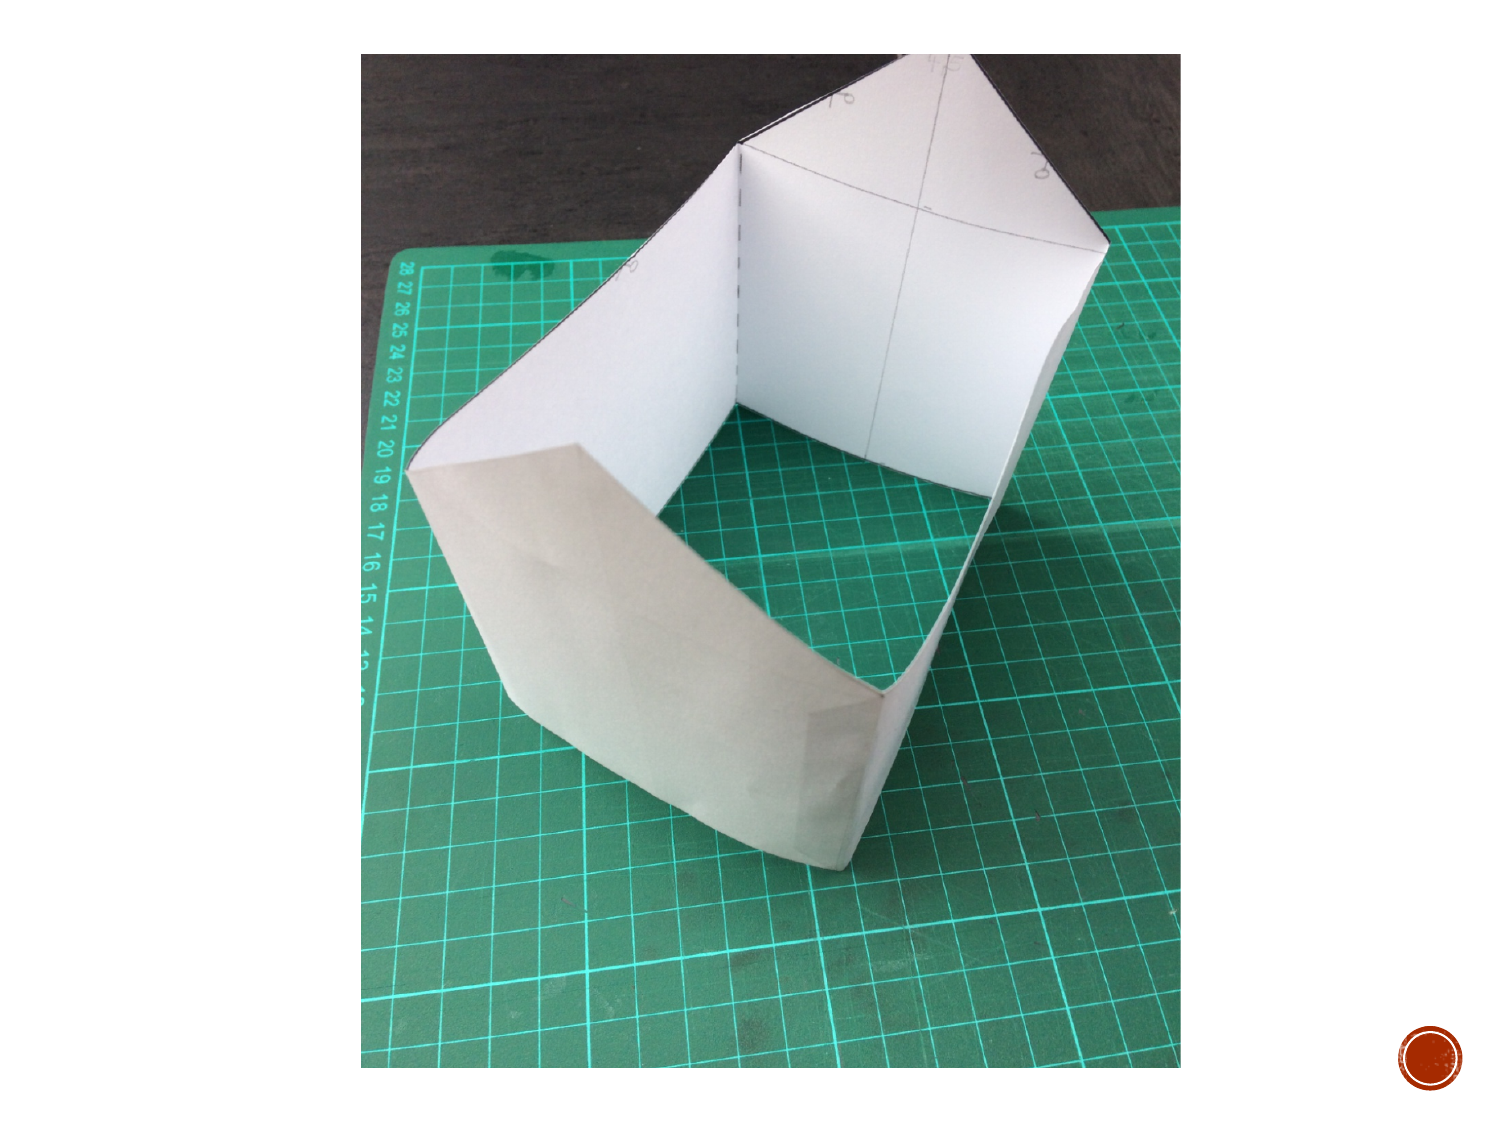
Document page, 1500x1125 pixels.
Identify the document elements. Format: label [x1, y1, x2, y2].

picture [361, 972, 1181, 1067]
picture [266, 54, 1274, 971]
